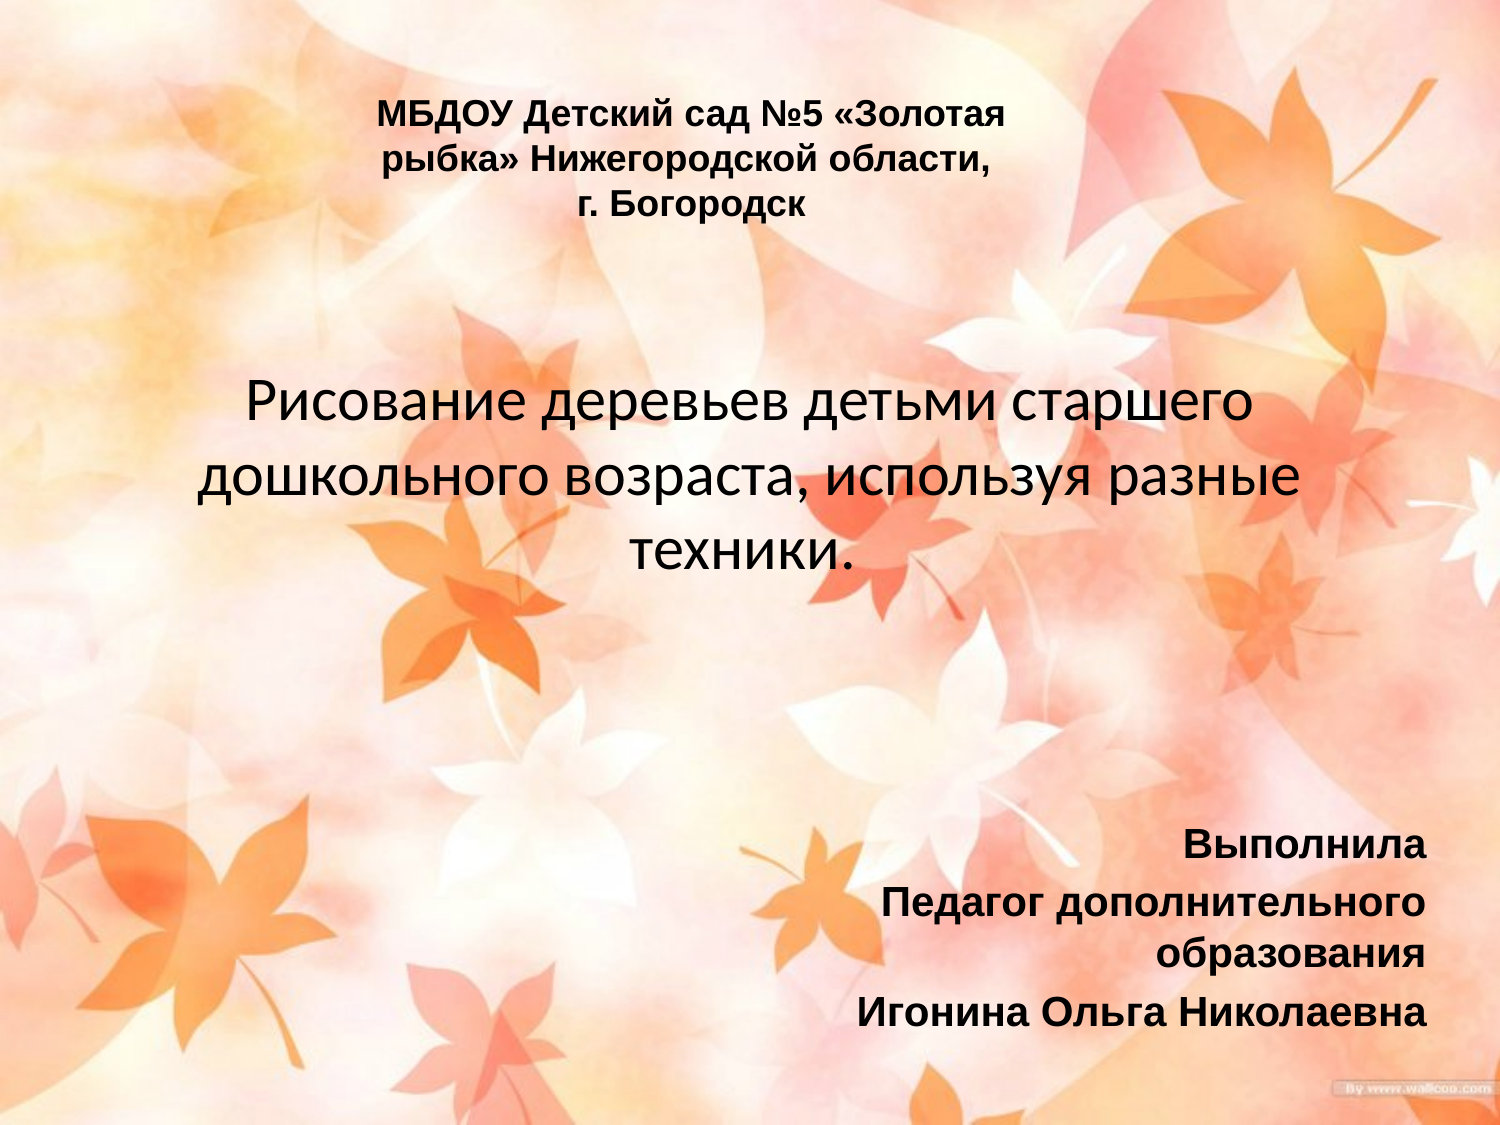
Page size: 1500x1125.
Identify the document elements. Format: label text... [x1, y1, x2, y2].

subtitle Выполнила Педагог дополнительного образования Игонина Ольга Николаевна [785, 808, 1442, 1043]
picture [0, 0, 1500, 1125]
title Рисование деревьев детьми старшего дошкольного возраста, используя разные техники. [112, 349, 1388, 591]
text_box МБДОУ Детский сад №5 «Золотая рыбка» Нижегородской области, г. Богородск [316, 81, 1067, 232]
